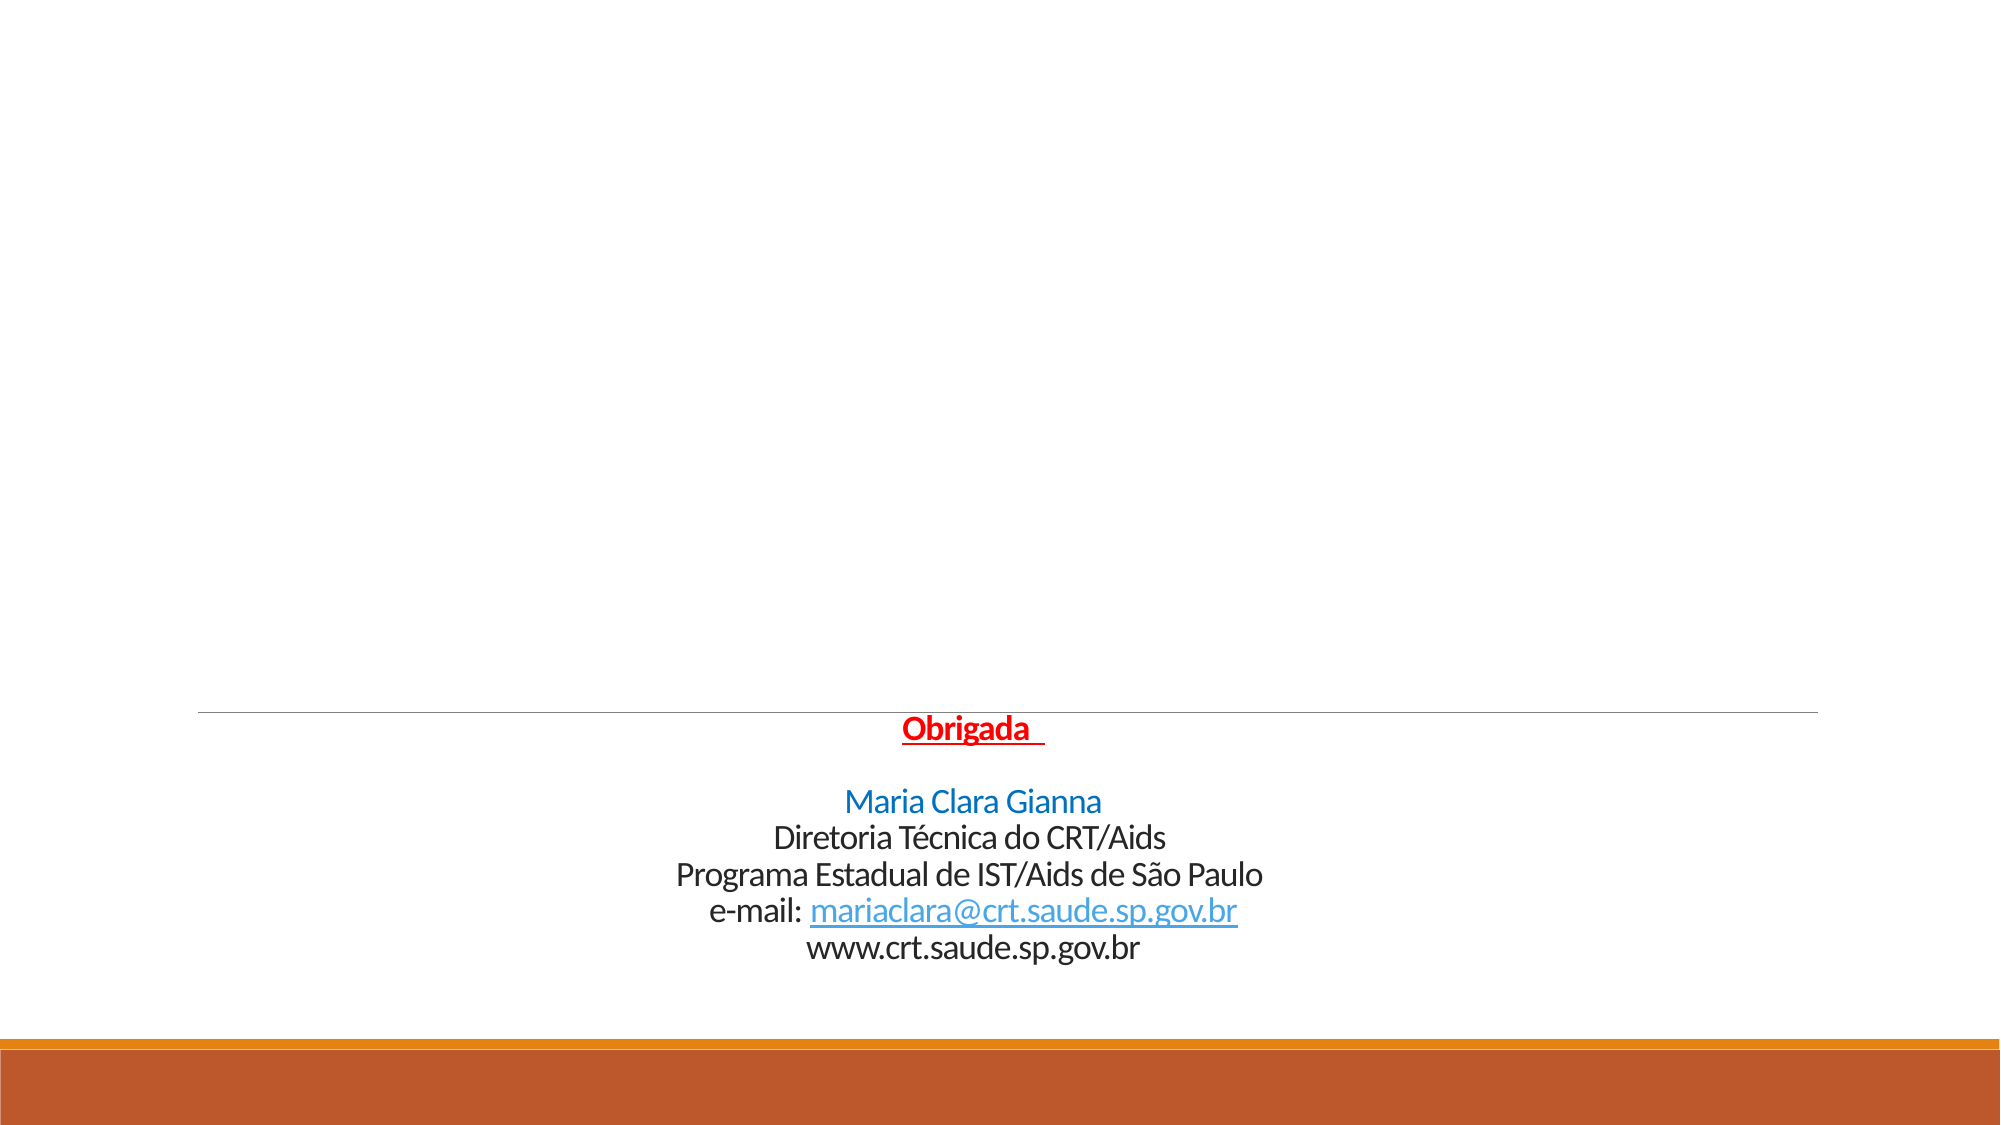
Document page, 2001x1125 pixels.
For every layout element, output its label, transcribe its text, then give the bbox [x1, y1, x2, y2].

title Obrigada Maria Clara Gianna Diretoria Técnica do CRT/Aids Programa Estadual de IST/Aids de São Paulo e-mail: mariaclara@crt.saude.sp.gov.br www.crt.saude.sp.gov.br [64, 209, 1883, 1034]
